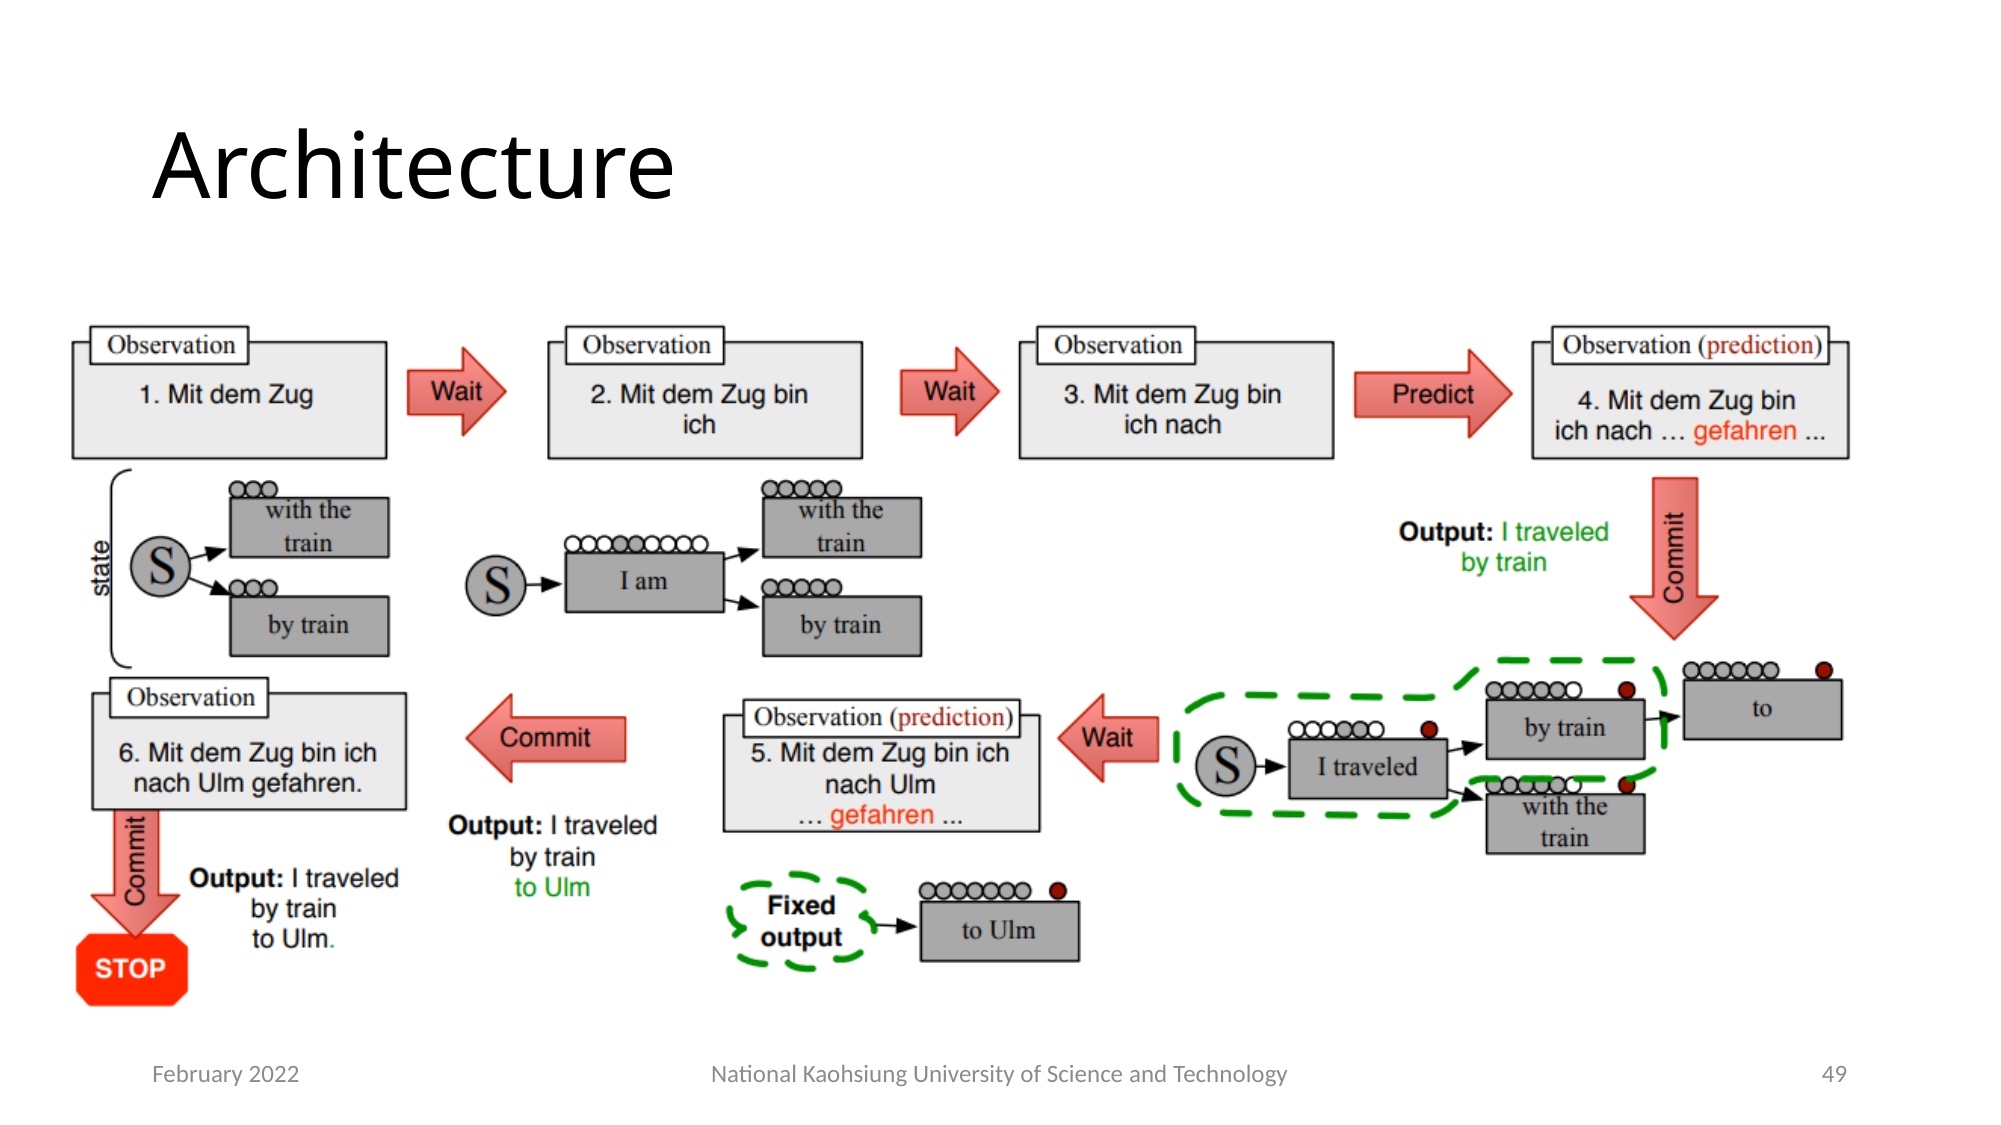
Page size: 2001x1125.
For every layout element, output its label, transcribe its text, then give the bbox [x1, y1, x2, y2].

footer National Kaohsiung University of Science and Technology [662, 1042, 1338, 1103]
title Architecture [137, 59, 1863, 278]
slide_number 49 [1412, 1042, 1863, 1103]
picture [40, 299, 1900, 1034]
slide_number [137, 1042, 588, 1103]
